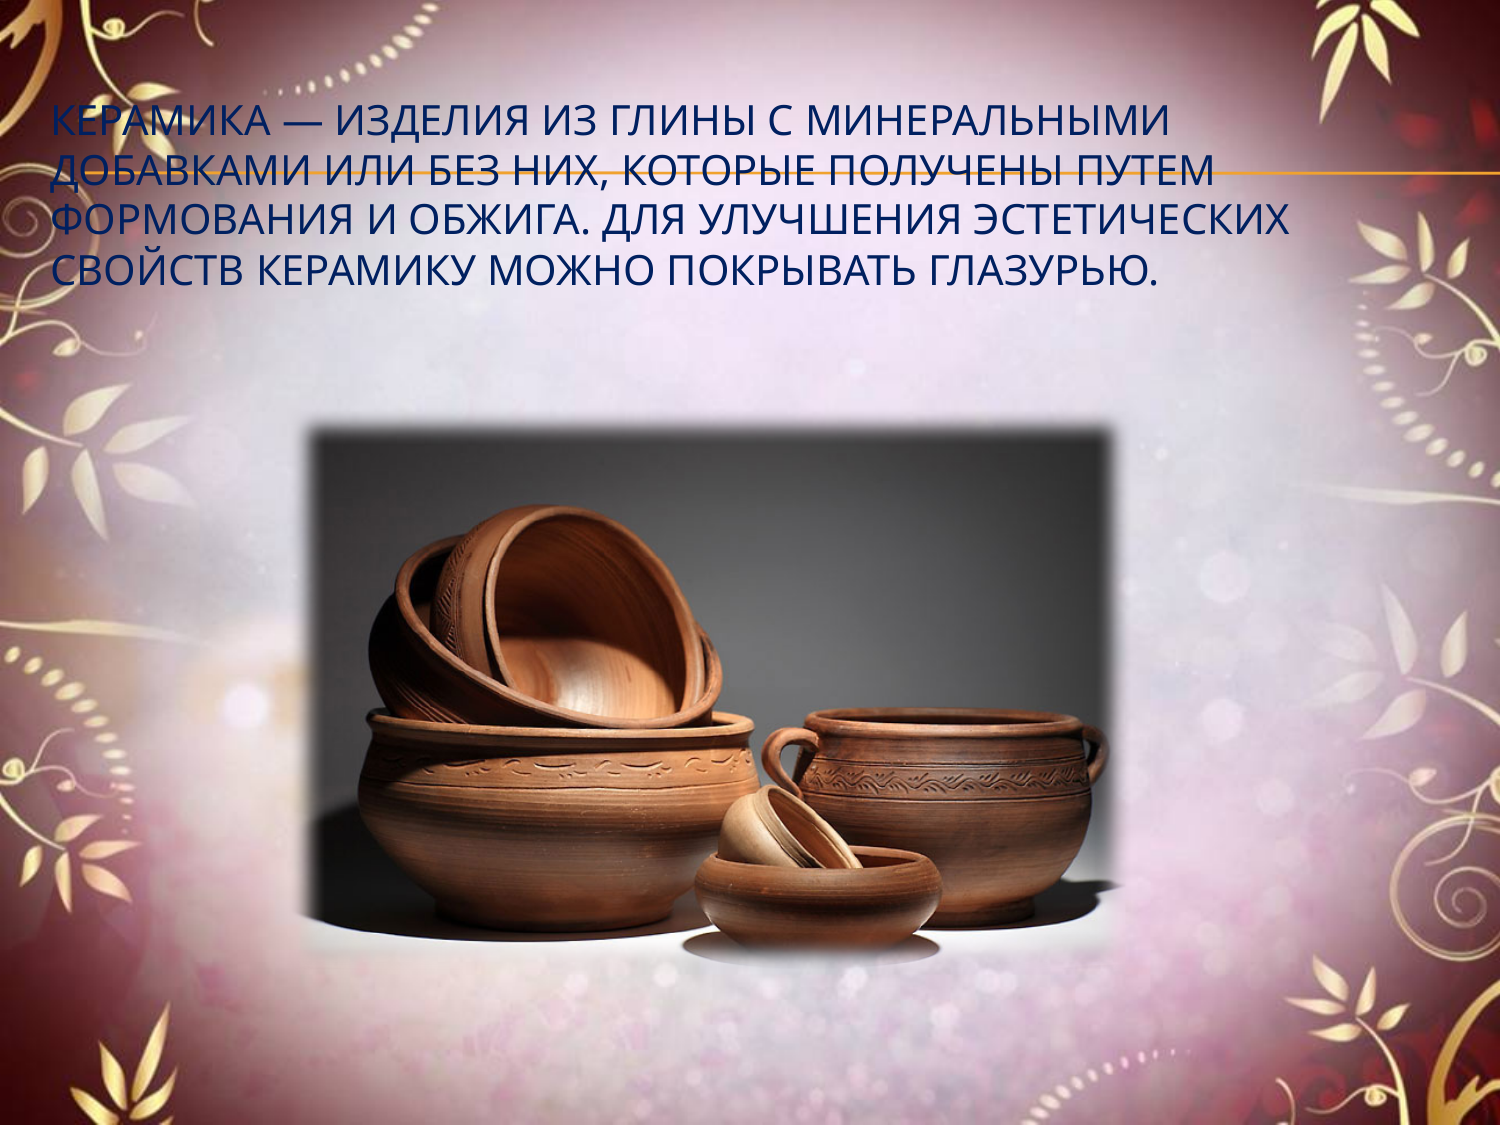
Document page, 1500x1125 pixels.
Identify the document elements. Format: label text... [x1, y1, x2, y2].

picture [0, 0, 1500, 1125]
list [288, 408, 1131, 970]
title Керамика — изделия из глины с минеральными добавками или без них, которые получены путем формования и обжига. Для улучшения эстетических свойств керамику можно покрывать глазурью. [35, 58, 1386, 329]
